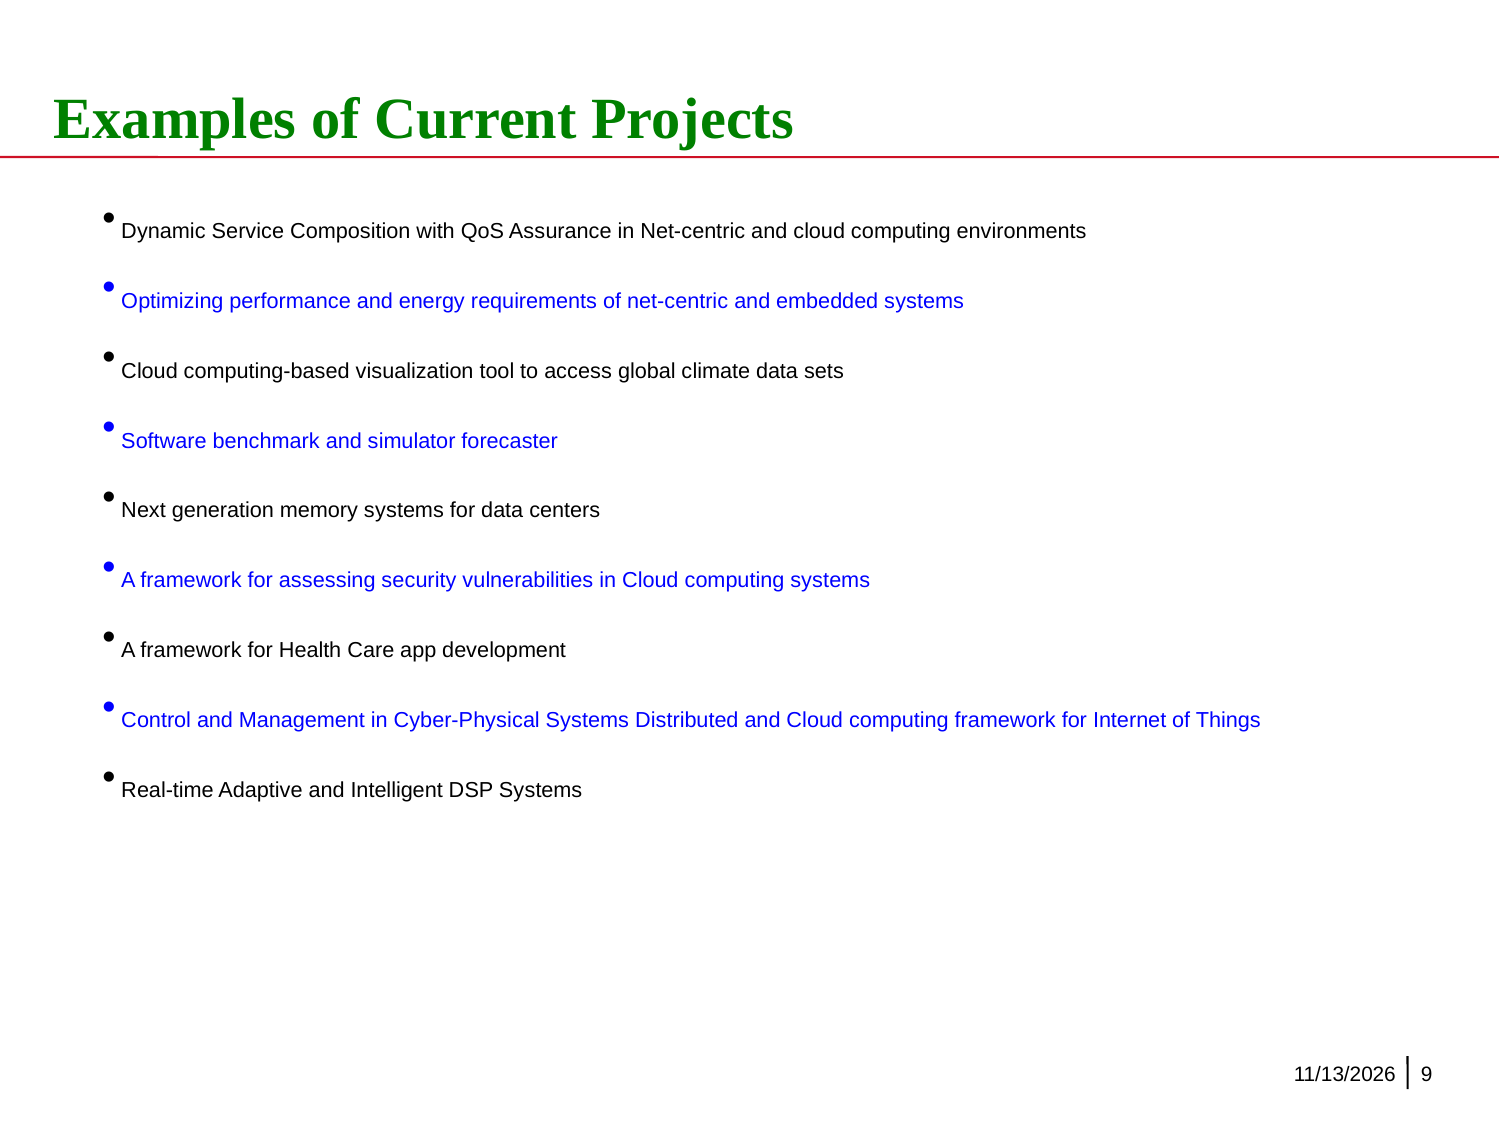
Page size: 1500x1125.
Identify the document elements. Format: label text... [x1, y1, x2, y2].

title Examples of Current Projects [38, 45, 1225, 158]
slide_number 9 [1420, 1042, 1490, 1103]
text_box Dynamic Service Composition with QoS Assurance in Net-centric and cloud computing environments Optimizing performance and energy requirements of net-centric and embedded systems Cloud computing-based visualization tool to access global climate data sets Software benchmark and simulator forecaster Next generation memory systems for data centers A framework for assessing security vulnerabilities in Cloud computing systems A framework for Health Care app development Control and Management in Cyber-Physical Systems Distributed and Cloud computing framework for Internet of Things Real-time Adaptive and Intelligent DSP Systems [87, 184, 1388, 810]
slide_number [1045, 1042, 1396, 1103]
